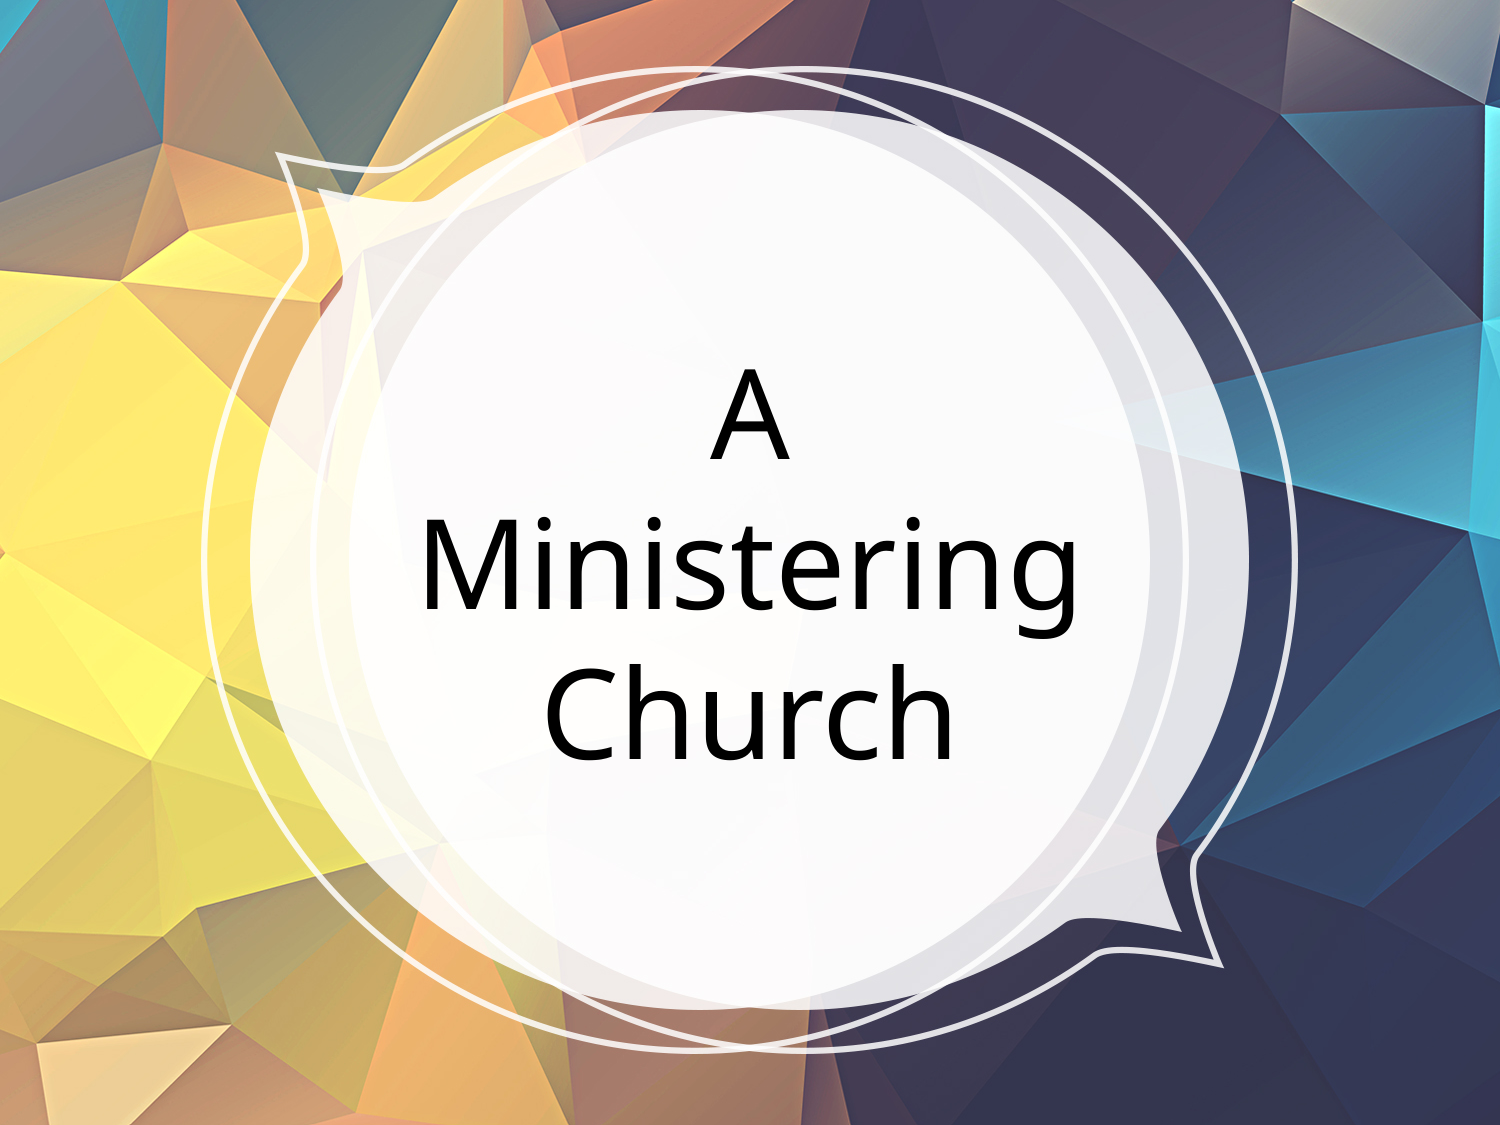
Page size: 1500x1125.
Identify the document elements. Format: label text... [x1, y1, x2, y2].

text_box A Ministering Church [351, 327, 1149, 793]
picture [0, 0, 1500, 1125]
